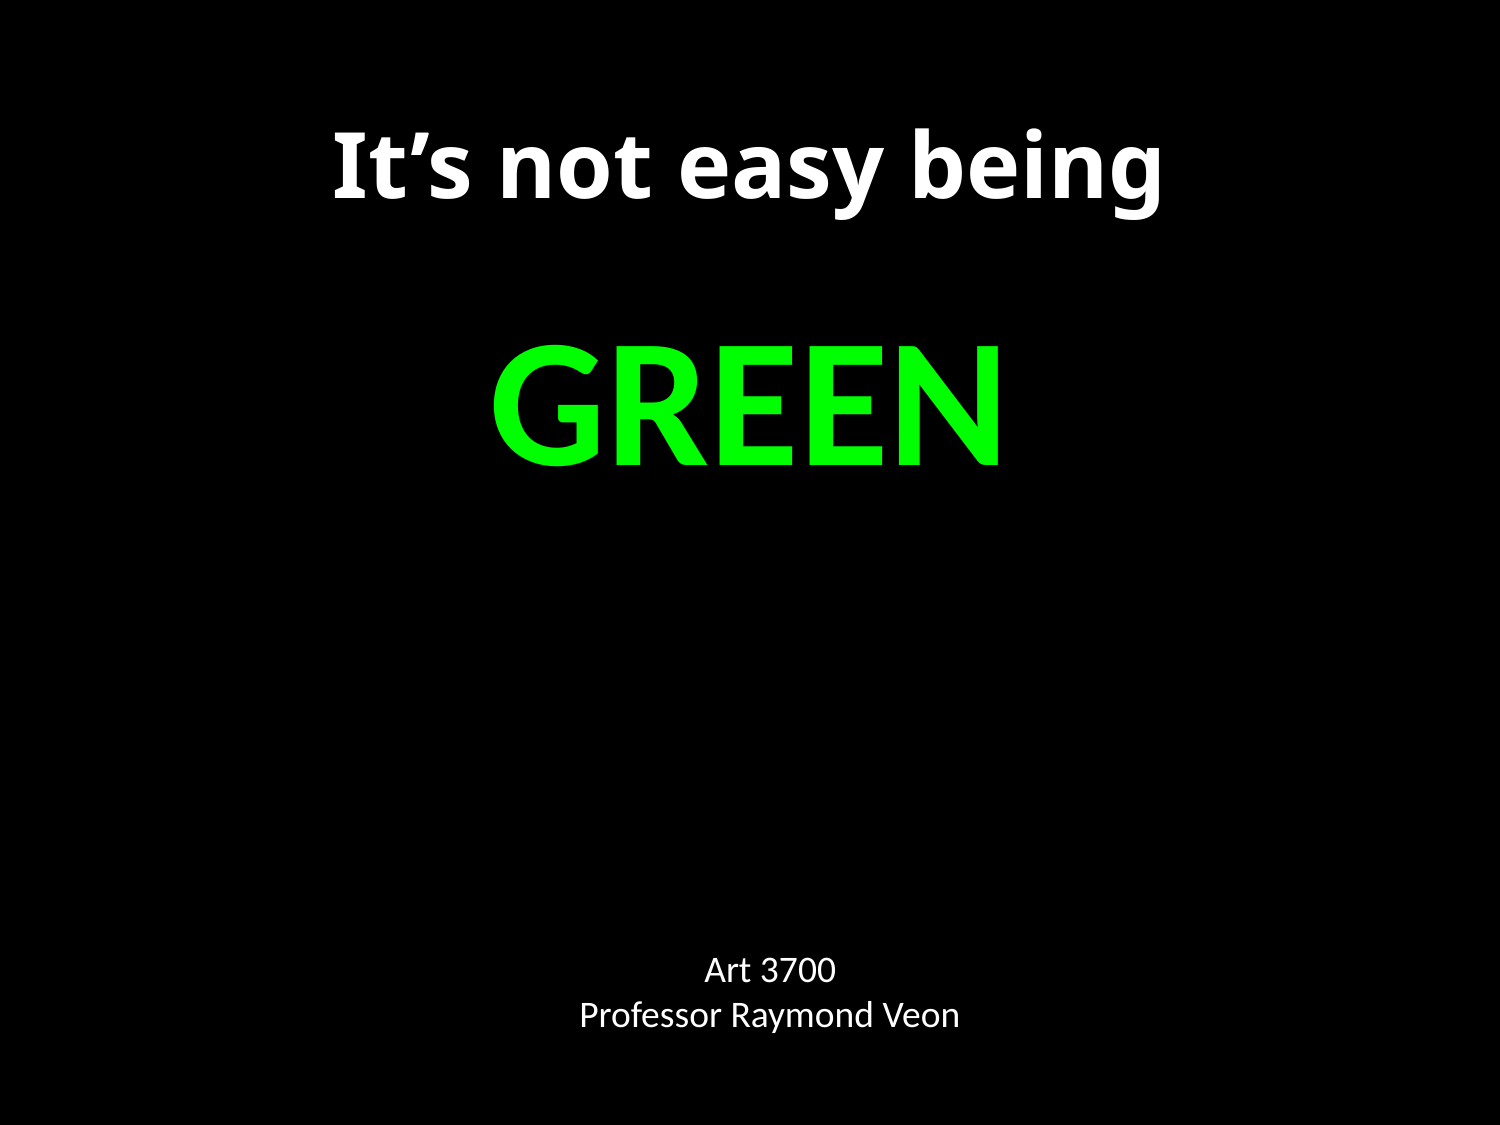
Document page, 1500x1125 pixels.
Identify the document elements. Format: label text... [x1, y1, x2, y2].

text_box Art 3700 Professor Raymond Veon [564, 937, 976, 1043]
list GREEN [103, 299, 1397, 550]
title It’s not easy being [103, 59, 1397, 278]
